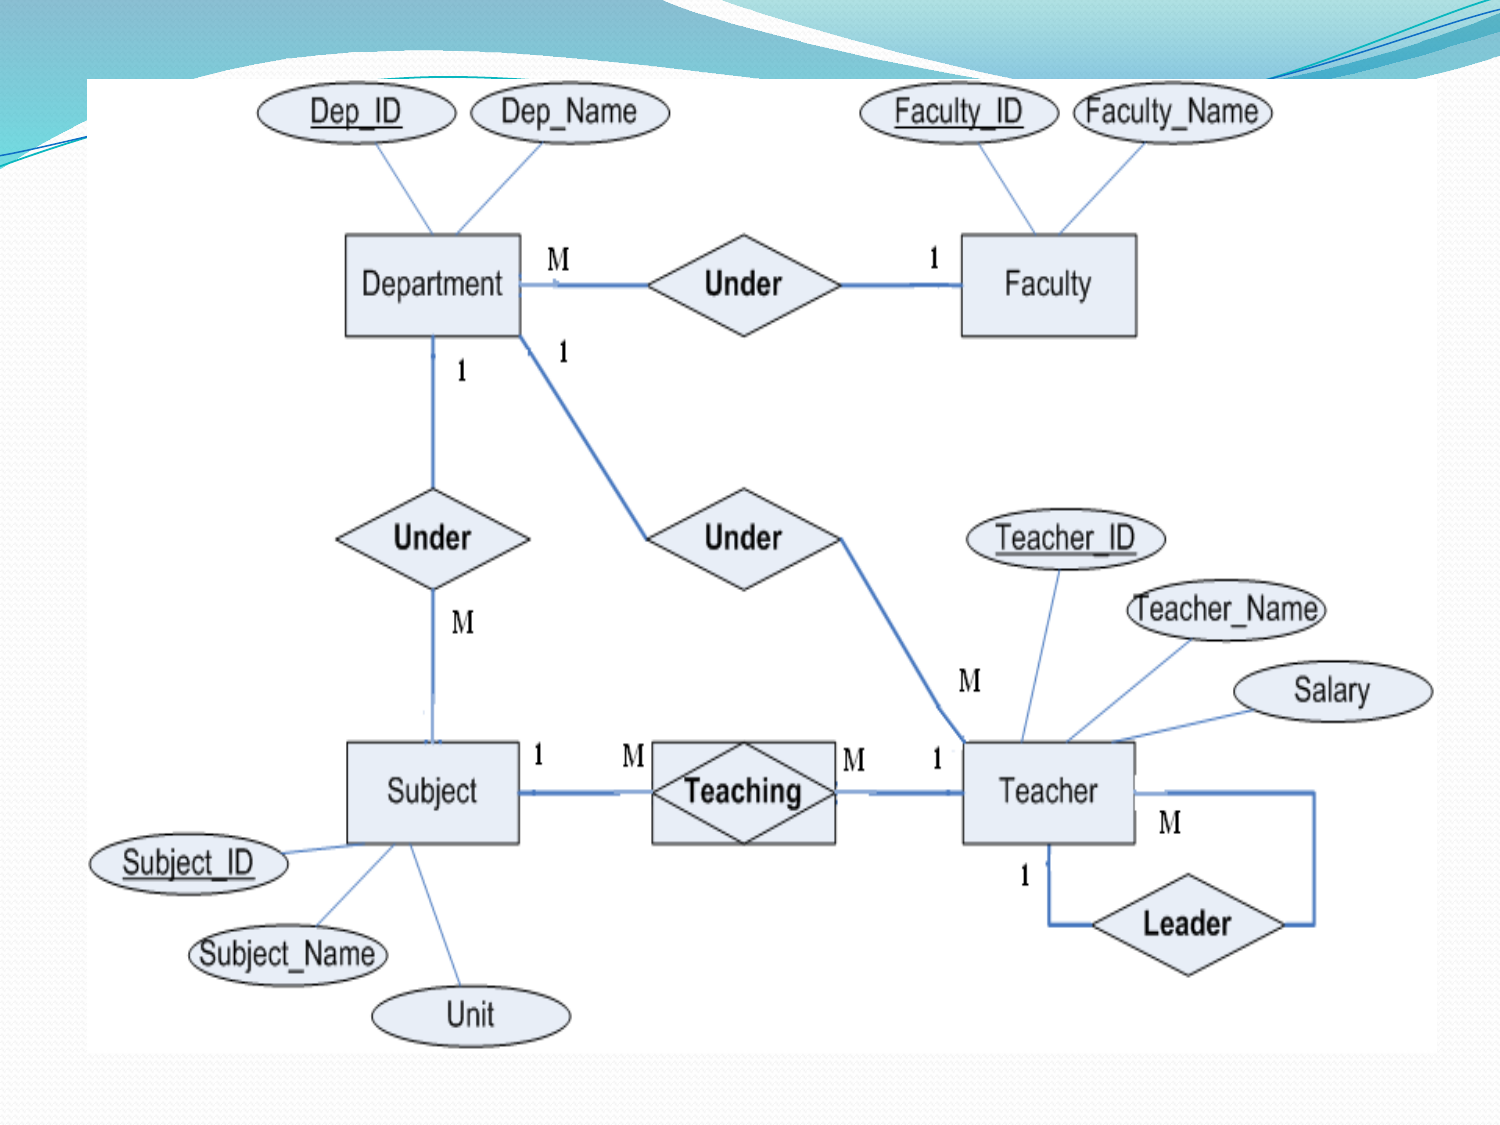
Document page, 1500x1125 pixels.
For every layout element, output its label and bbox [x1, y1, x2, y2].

picture [87, 78, 1437, 1053]
